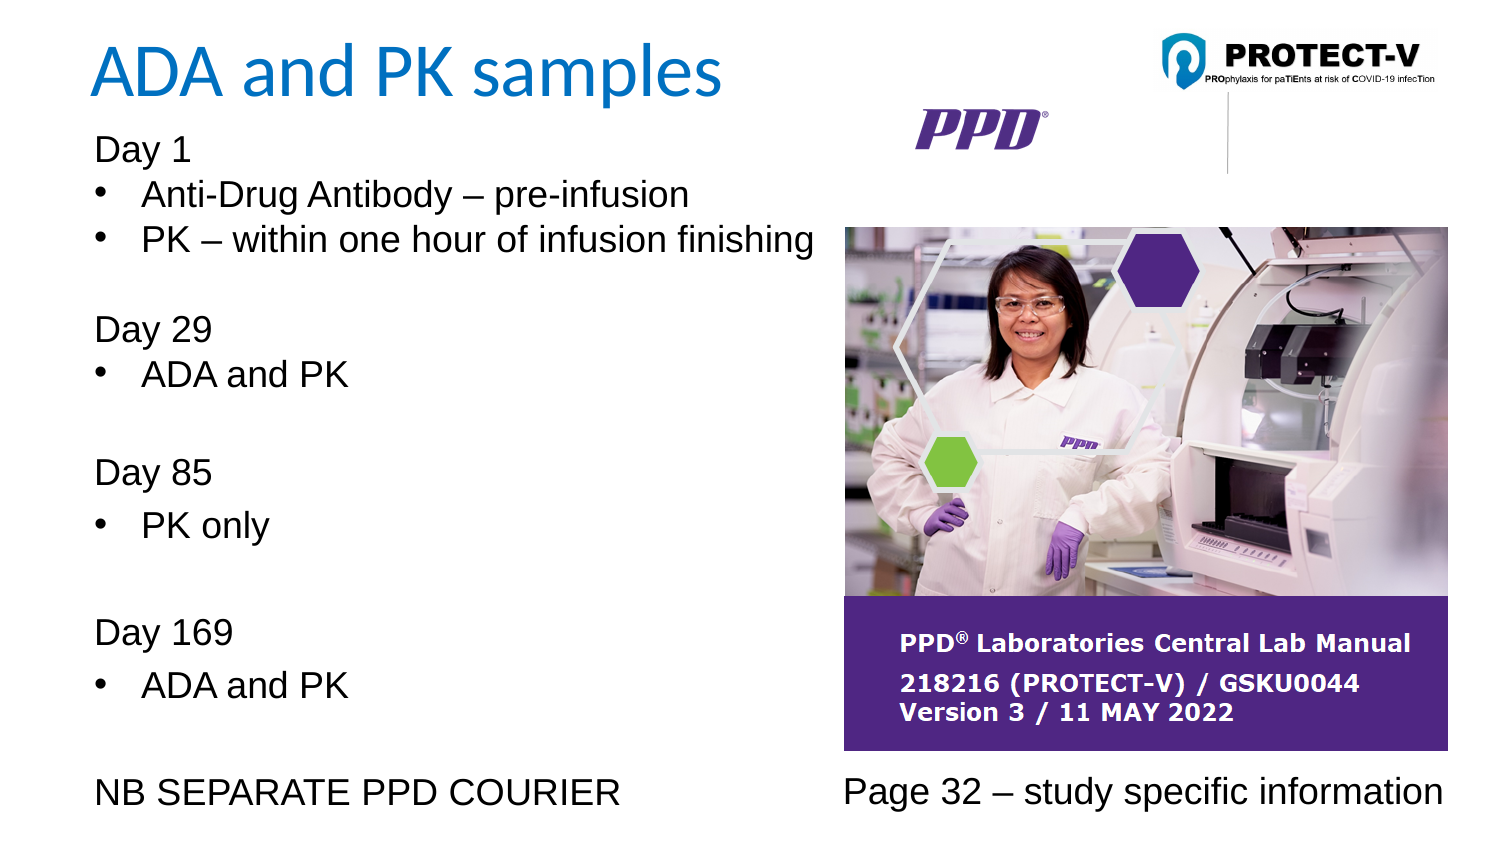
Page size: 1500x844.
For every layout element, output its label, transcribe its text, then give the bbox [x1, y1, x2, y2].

title ADA and PK samples [75, 0, 1425, 137]
text_box Page 32 – study specific information [828, 759, 1465, 844]
picture [844, 27, 1448, 764]
text_box Day 1 Anti-Drug Antibody – pre-infusion PK – within one hour of infusion finishing Day 29 ADA and PK Day 85 PK only Day 169 ADA and PK NB SEPARATE PPD COURIER [79, 117, 839, 602]
